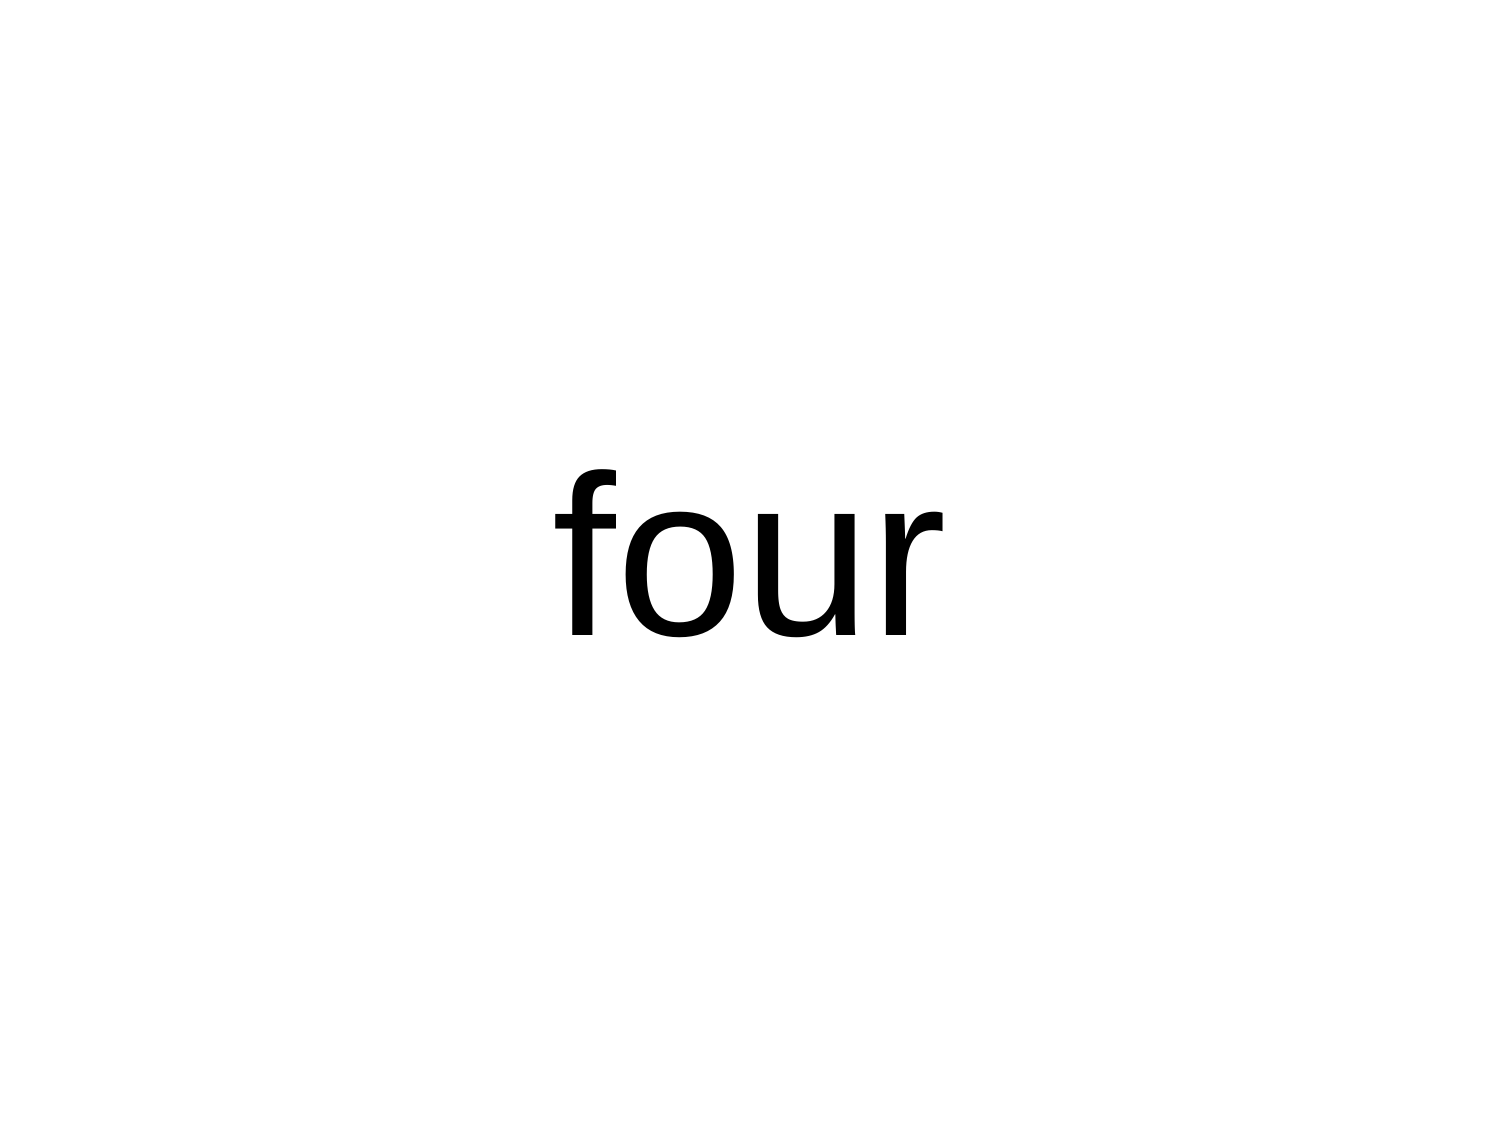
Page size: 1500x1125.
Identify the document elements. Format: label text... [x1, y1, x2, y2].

title four [75, 450, 1425, 638]
